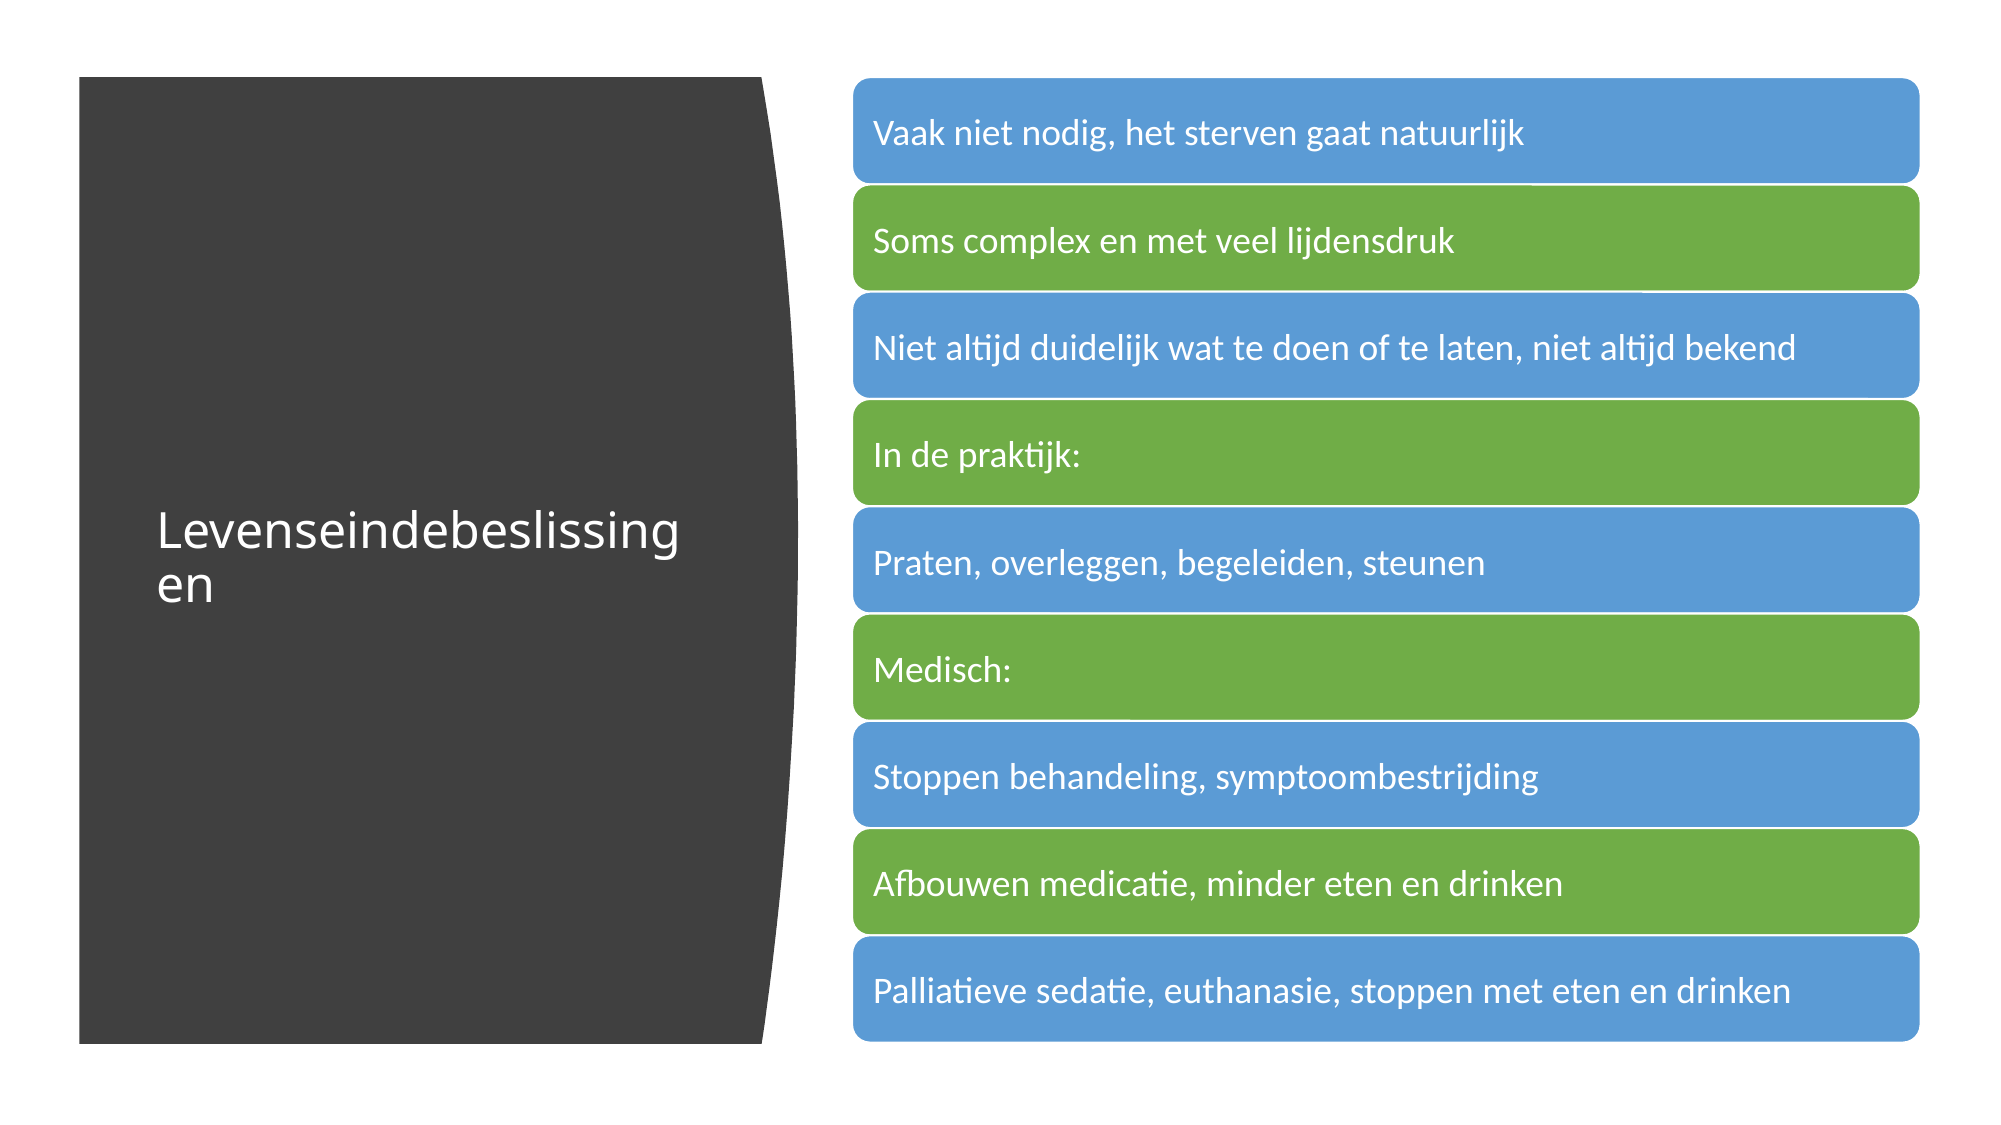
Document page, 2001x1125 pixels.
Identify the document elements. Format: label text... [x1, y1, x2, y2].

title Levenseindebeslissingen [141, 166, 702, 953]
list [852, 77, 1921, 1043]
text_box [78, 76, 800, 1045]
